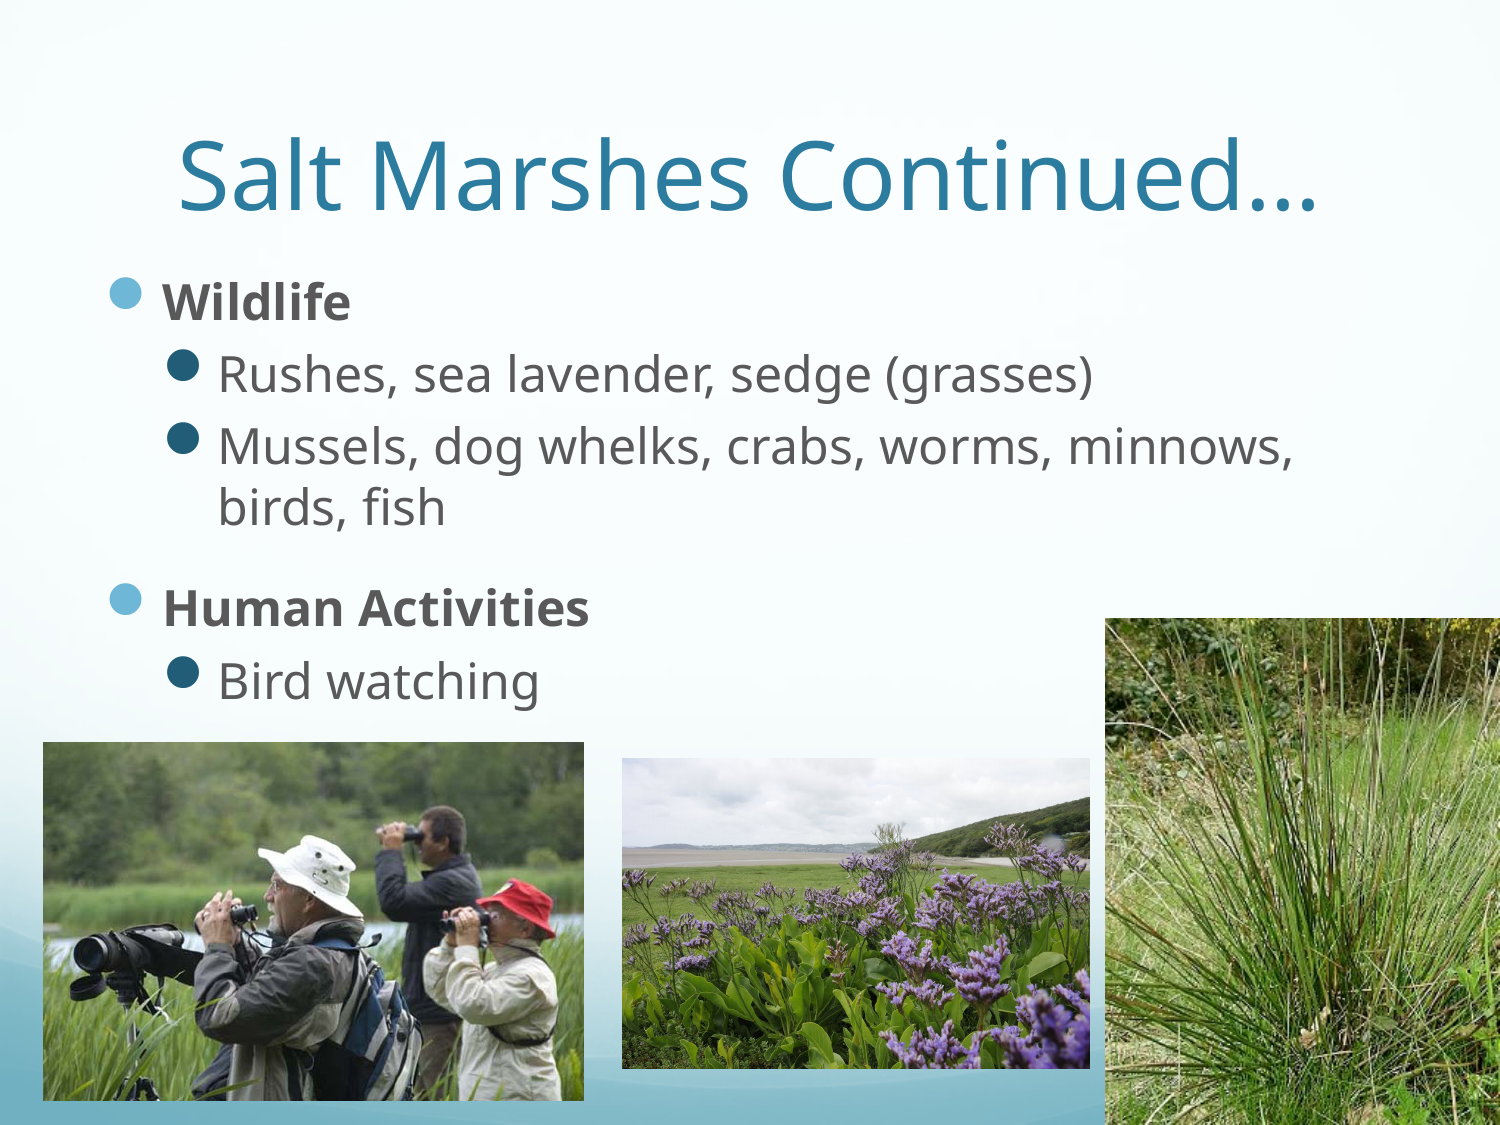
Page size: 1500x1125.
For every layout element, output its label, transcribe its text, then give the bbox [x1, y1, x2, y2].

picture [621, 758, 1090, 1070]
list Wildlife Rushes, sea lavender, sedge (grasses) Mussels, dog whelks, crabs, worms, minnows, birds, fish Human Activities Bird watching [90, 262, 1410, 975]
picture [42, 741, 584, 1102]
picture [1104, 617, 1500, 1125]
title Salt Marshes Continued… [90, 17, 1410, 237]
